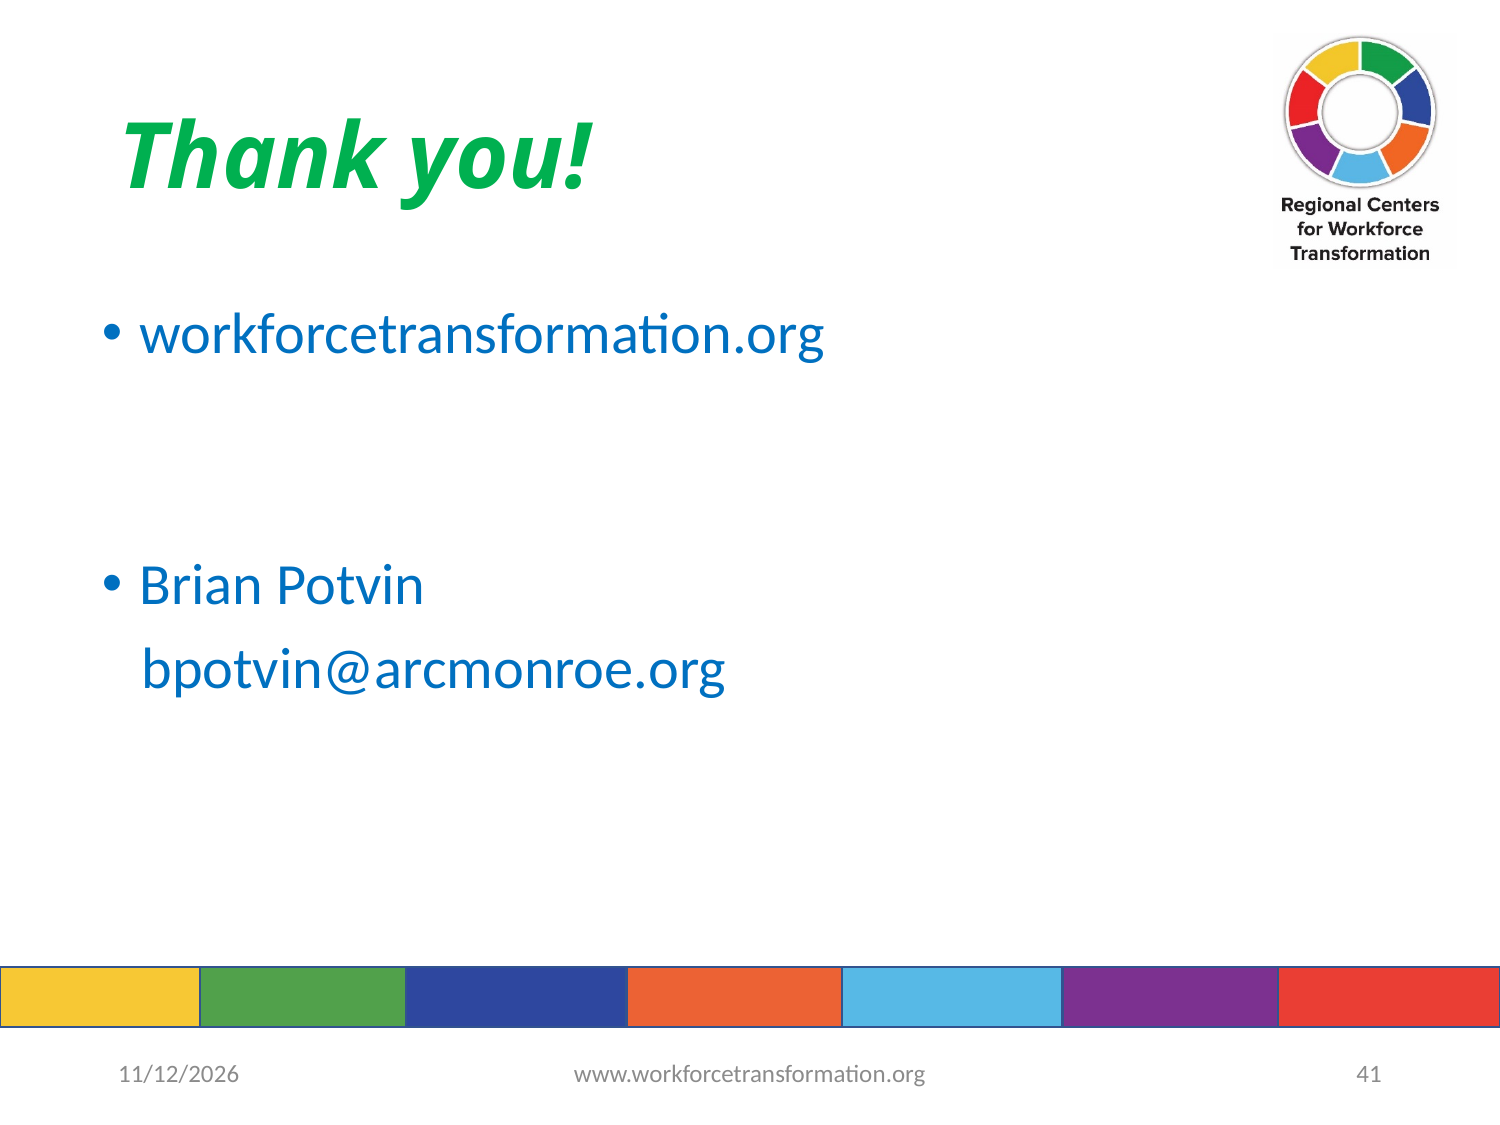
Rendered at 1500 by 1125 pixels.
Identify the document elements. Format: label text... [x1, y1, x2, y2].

list workforcetransformation.org Brian Potvin bpotvin@arcmonroe.org [86, 205, 1381, 919]
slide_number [103, 1042, 441, 1103]
slide_number 41 [1059, 1042, 1397, 1103]
title Thank you! [103, 50, 1405, 268]
footer www.workforcetransformation.org [496, 1042, 1004, 1103]
picture [1273, 33, 1457, 269]
